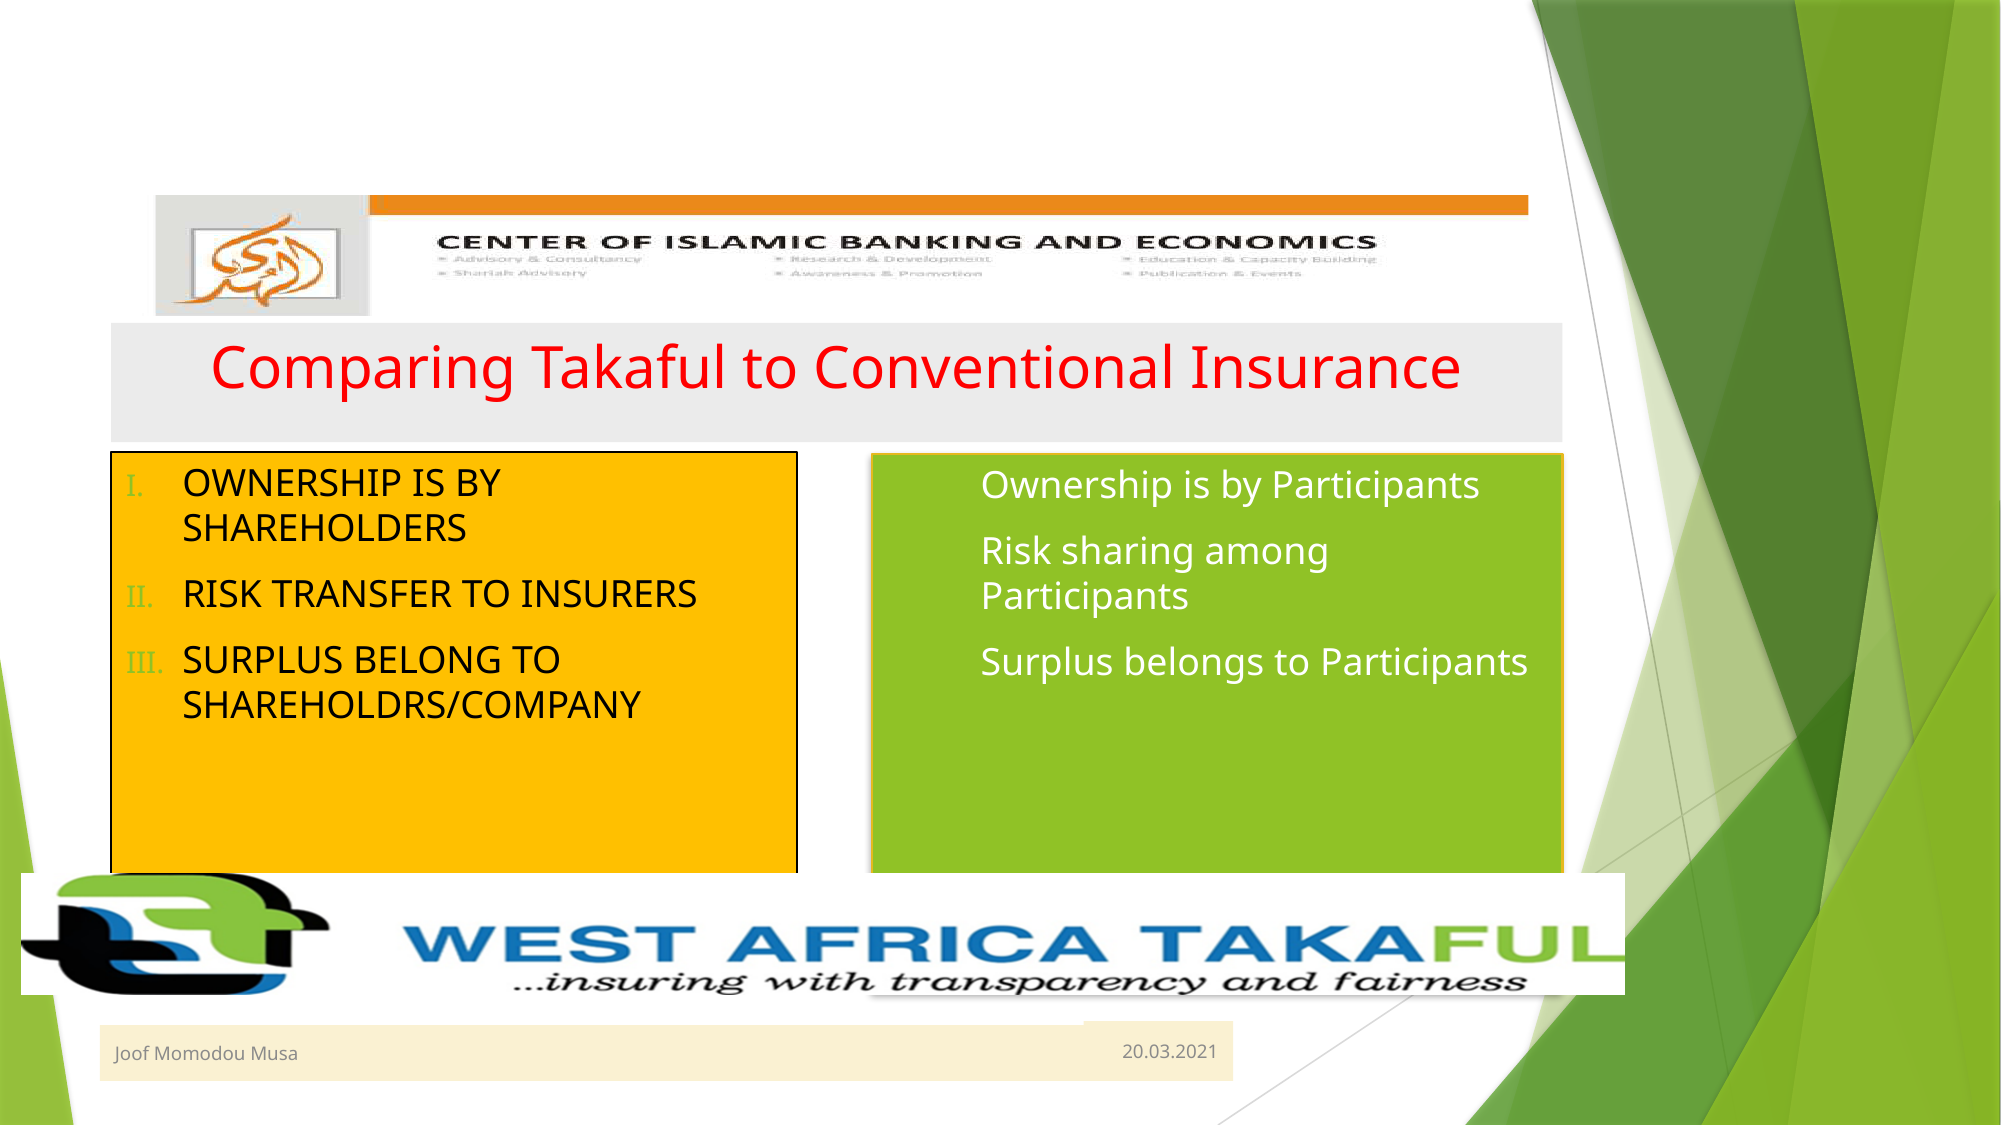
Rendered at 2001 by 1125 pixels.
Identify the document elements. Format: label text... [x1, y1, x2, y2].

footer Joof Momodou Musa [99, 1025, 1086, 1081]
list Ownership is by Participants Risk sharing among Participants Surplus belongs to Participants [871, 453, 1564, 871]
picture [40, 195, 1529, 316]
picture [20, 873, 1625, 996]
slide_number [1083, 1021, 1234, 1081]
list OWNERSHIP IS BY SHAREHOLDERS RISK TRANSFER TO INSURERS SURPLUS BELONG TO SHAREHOLDRS/COMPANY [110, 451, 798, 871]
title Comparing Takaful to Conventional Insurance [111, 322, 1563, 443]
